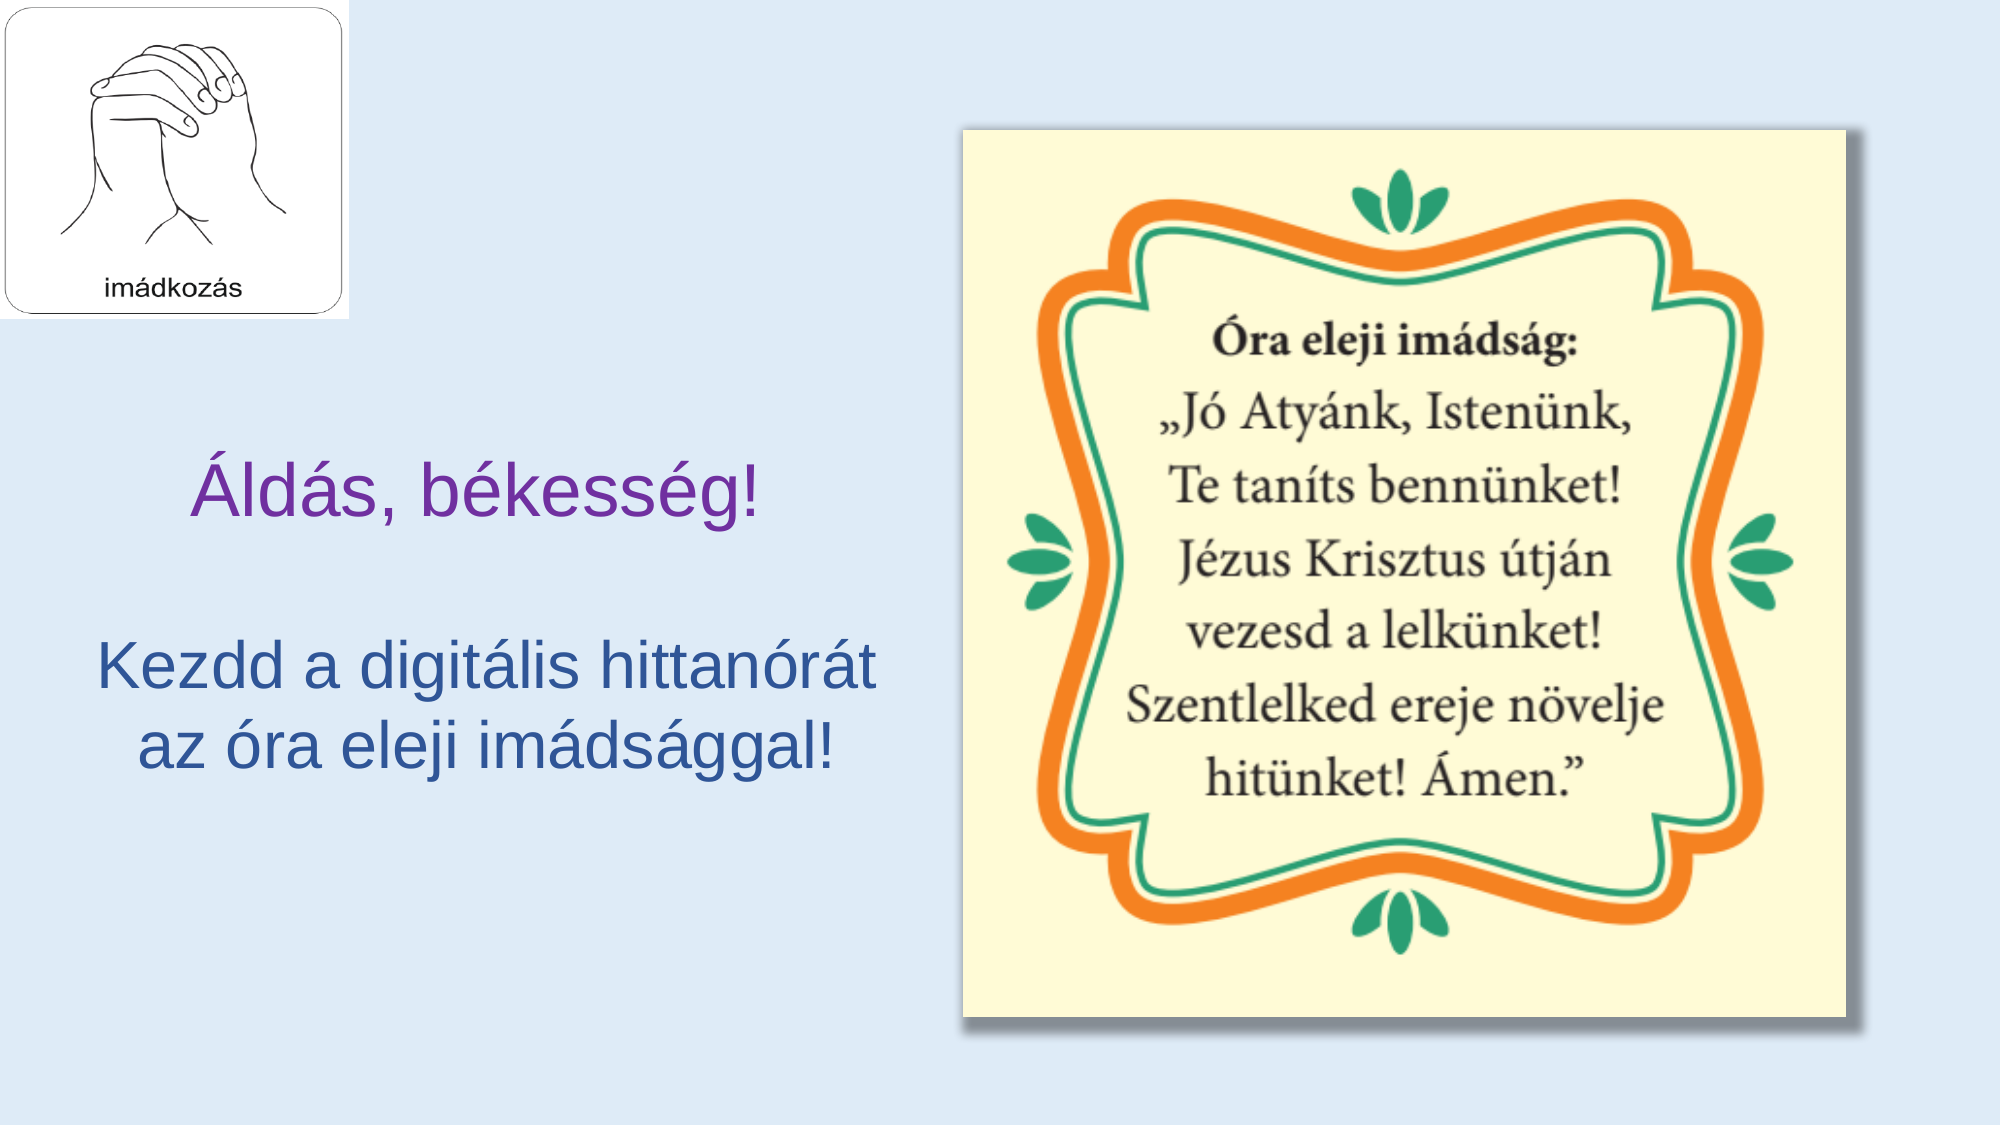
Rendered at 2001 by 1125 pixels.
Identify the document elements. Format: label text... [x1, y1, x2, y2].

picture [963, 130, 1846, 1017]
text_box Áldás, békesség! Kezdd a digitális hittanórát az óra eleji imádsággal! [74, 434, 899, 789]
picture [0, 0, 349, 319]
